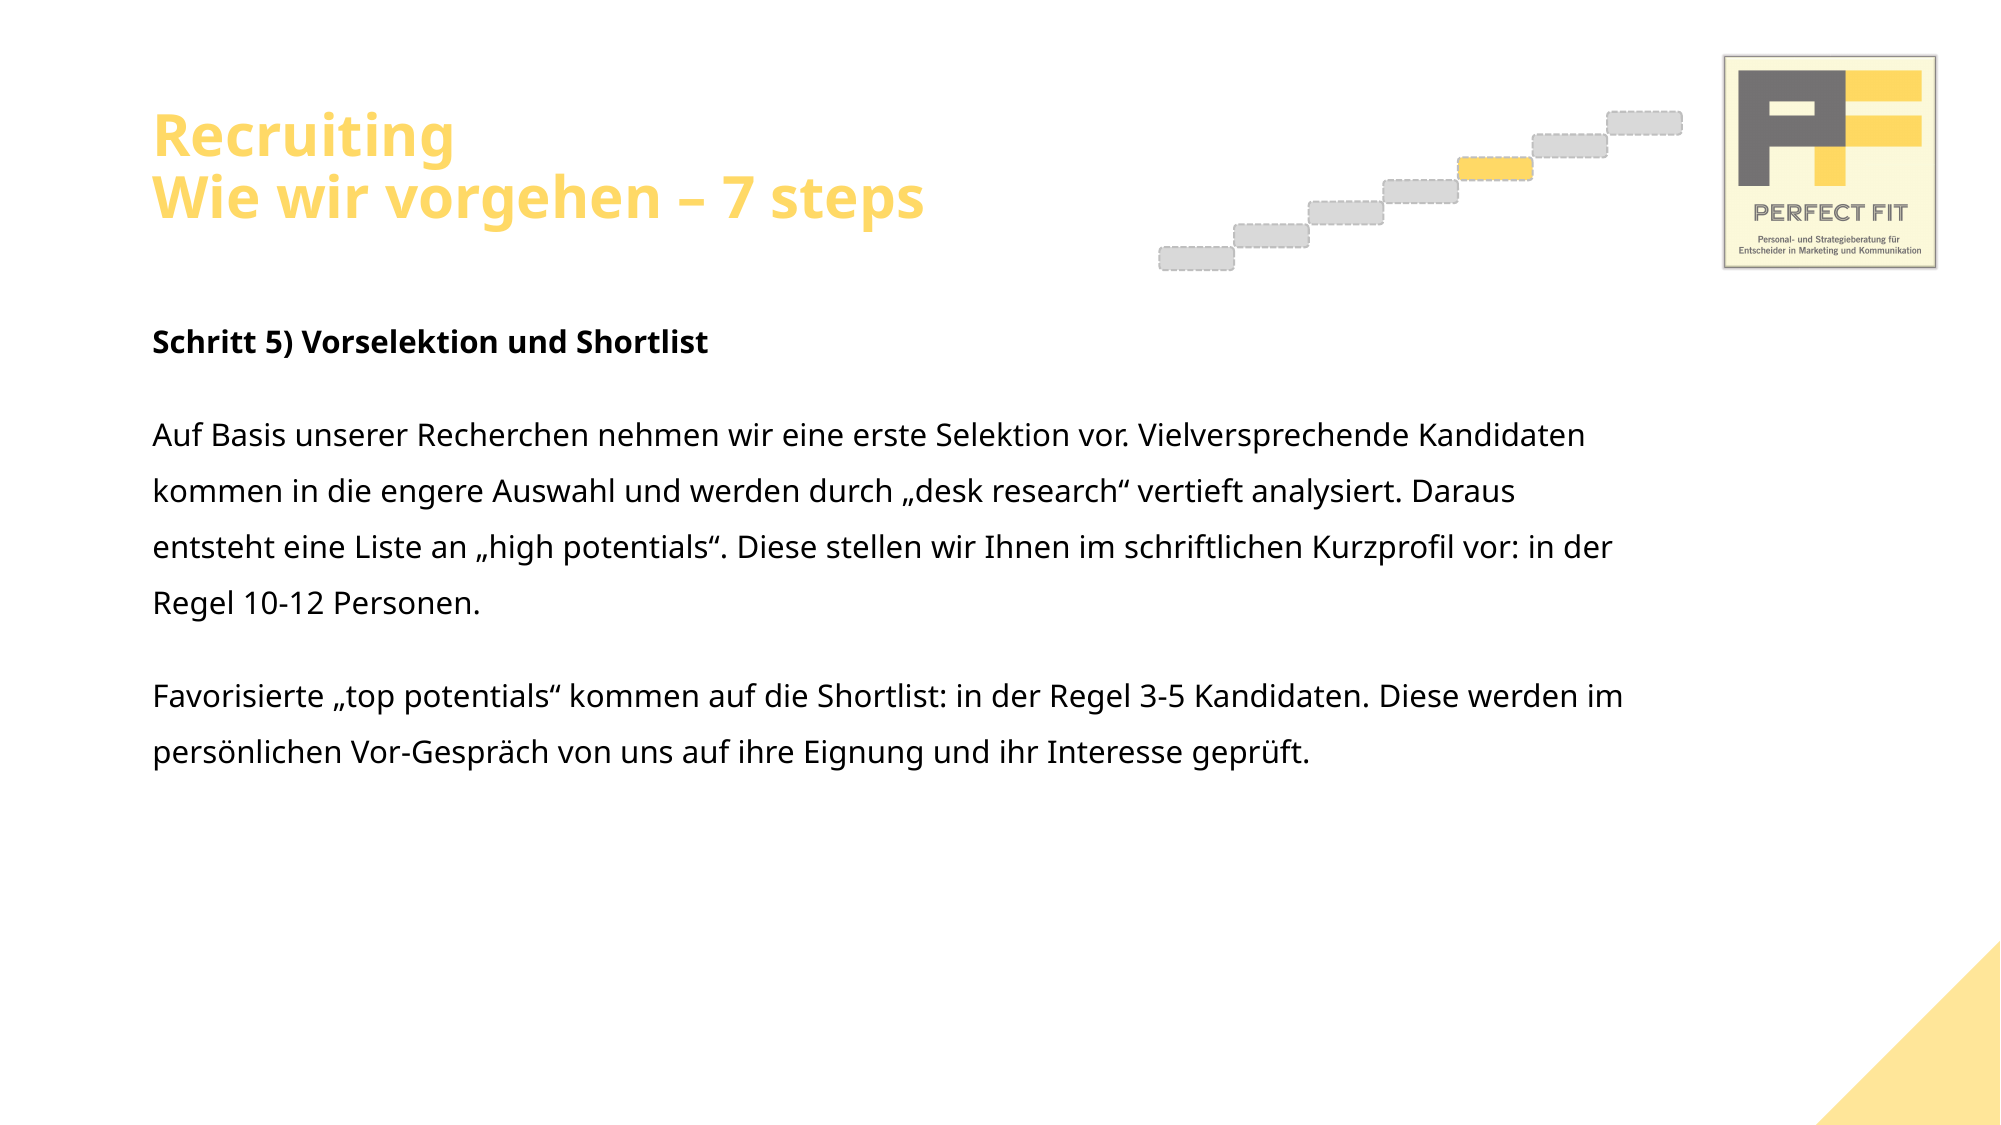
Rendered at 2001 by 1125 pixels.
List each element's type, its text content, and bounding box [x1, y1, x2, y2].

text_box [1159, 111, 1682, 271]
list Schritt 5) Vorselektion und Shortlist Auf Basis unserer Recherchen nehmen wir eine erste Selektion vor. Vielversprechende Kandidaten kommen in die engere Auswahl und werden durch „desk research“ vertieft analysiert. Daraus entsteht eine Liste an „high potentials“. Diese stellen wir Ihnen im schriftlichen Kurzprofil vor: in der Regel 10-12 Personen. Favorisierte „top potentials“ kommen auf die Shortlist: in der Regel 3-5 Kandidaten. Diese werden im persönlichen Vor-Gespräch von uns auf ihre Eignung und ihr Interesse geprüft. [137, 296, 1644, 1010]
picture [1721, 53, 1939, 271]
title Recruiting Wie wir vorgehen – 7 steps [137, 59, 1863, 278]
text_box [1814, 939, 2000, 1125]
